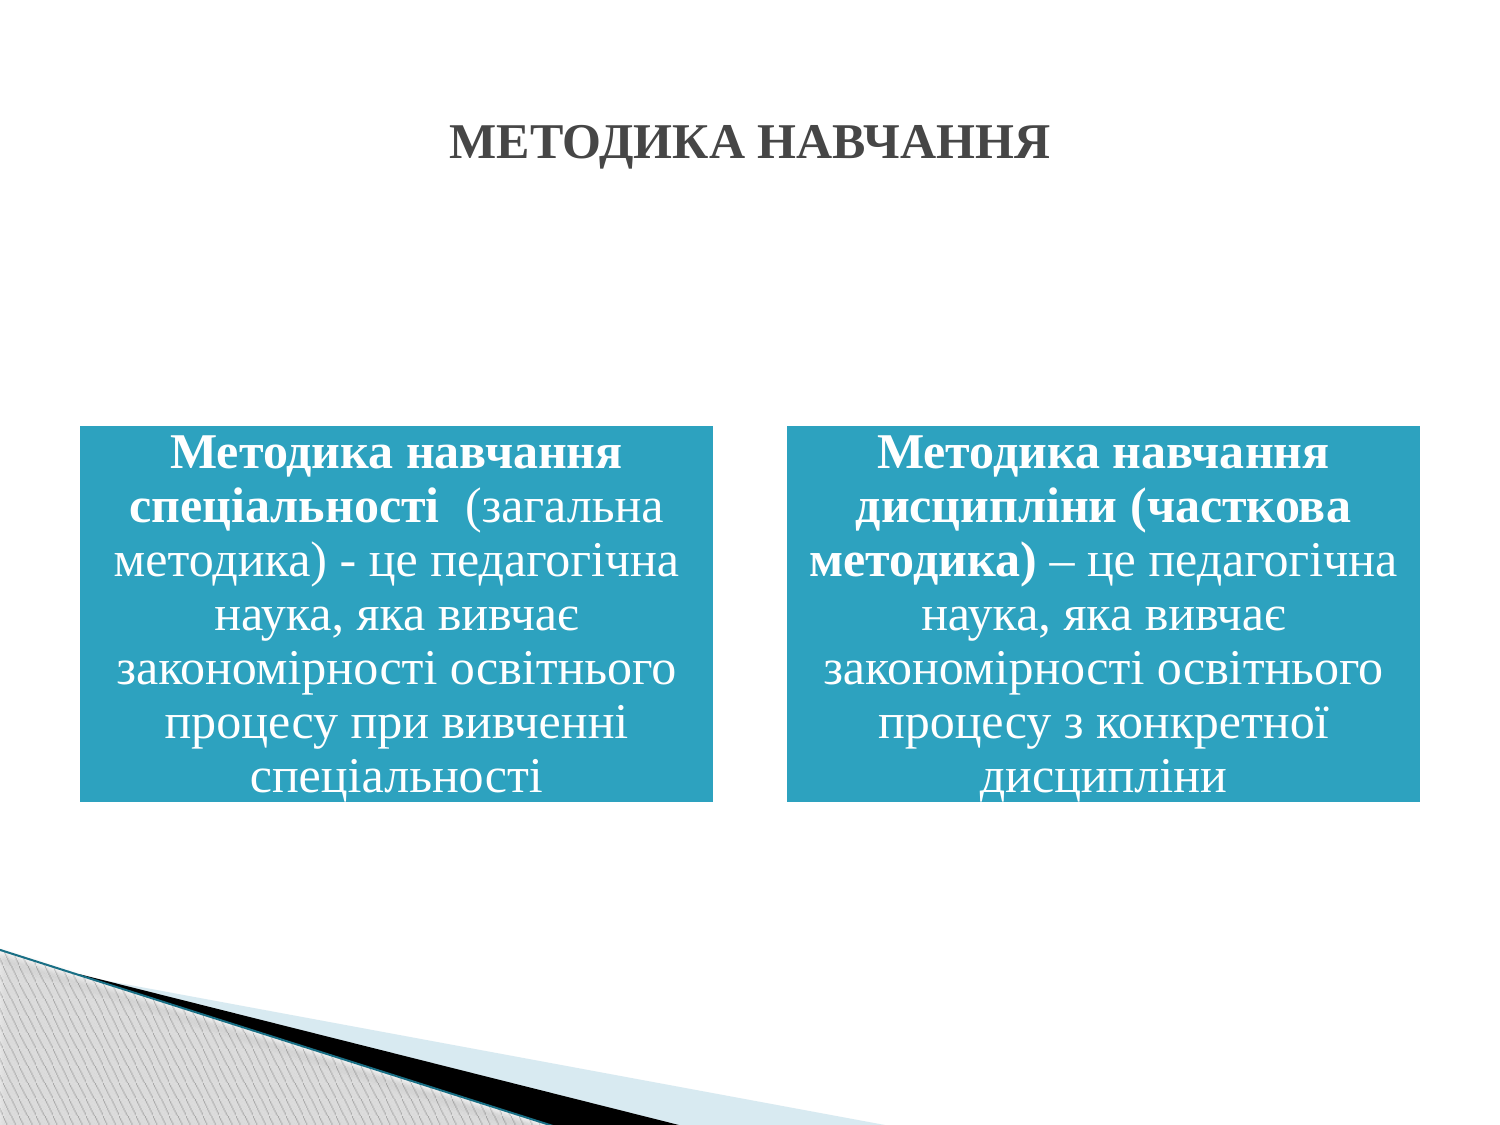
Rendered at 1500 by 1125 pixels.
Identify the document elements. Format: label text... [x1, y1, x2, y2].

title Методика навчання [75, 45, 1425, 233]
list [74, 242, 1426, 986]
